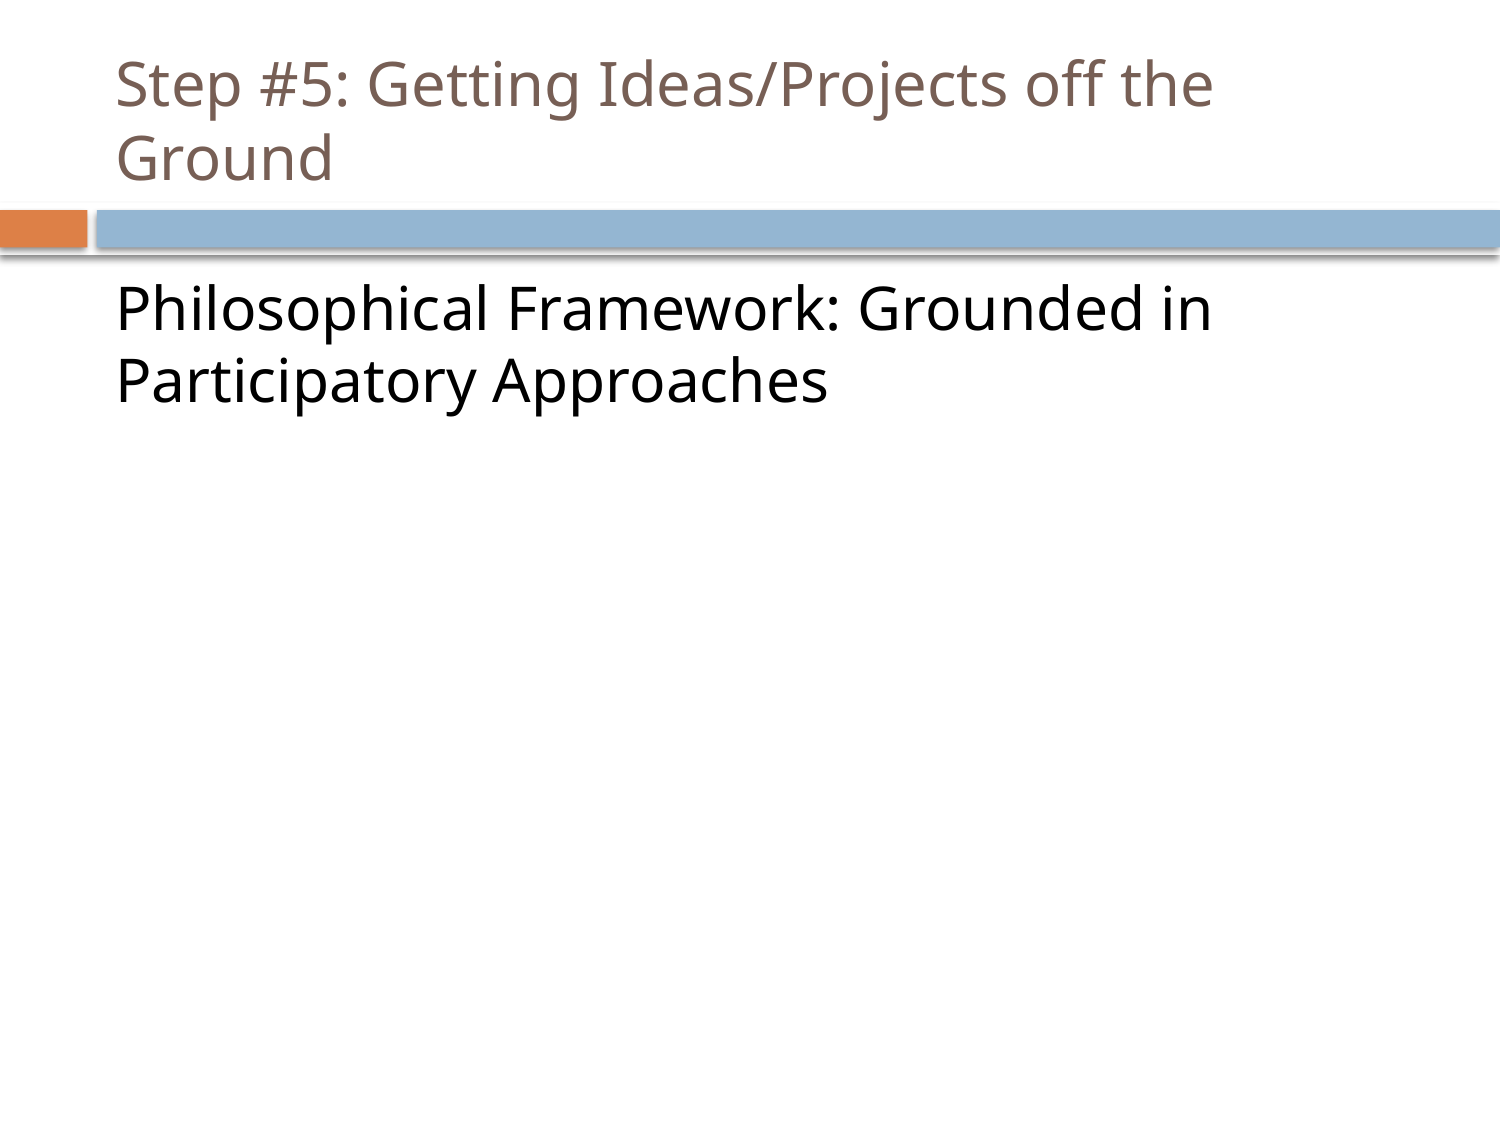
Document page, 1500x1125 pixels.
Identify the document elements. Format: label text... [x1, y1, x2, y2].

title Step #5: Getting Ideas/Projects off the Ground [100, 37, 1438, 200]
list Philosophical Framework: Grounded in Participatory Approaches [100, 262, 1438, 1000]
